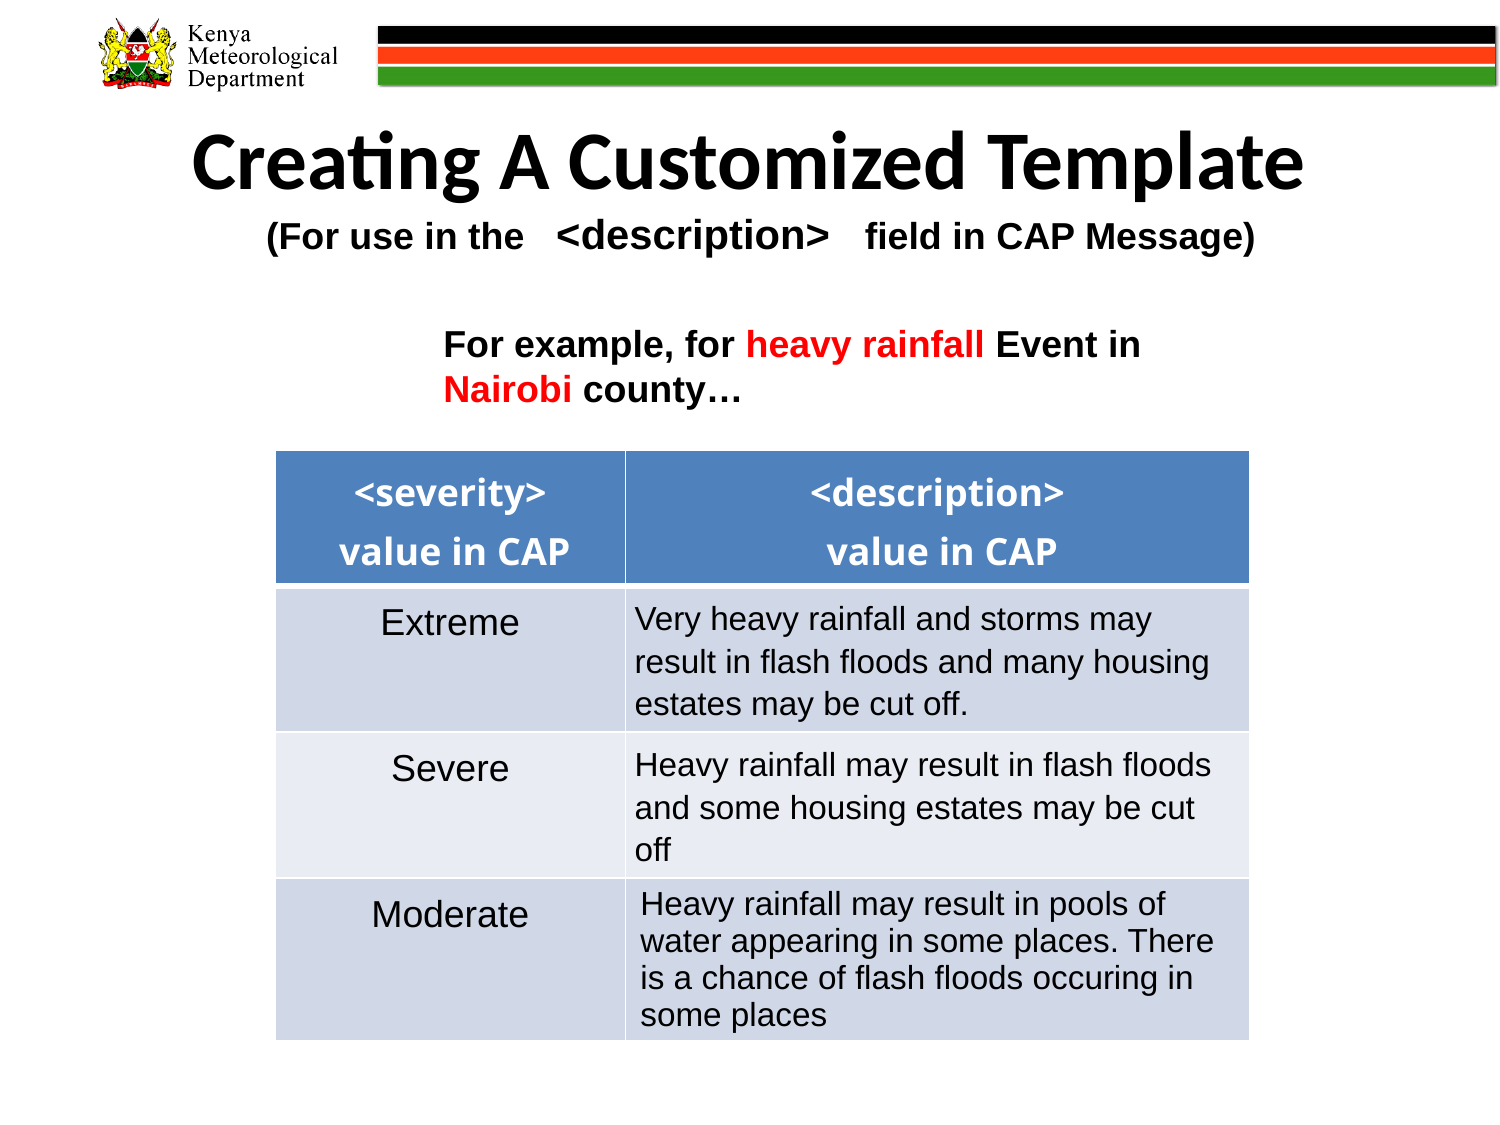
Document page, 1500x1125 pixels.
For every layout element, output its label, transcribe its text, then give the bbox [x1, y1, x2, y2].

table_header <description> value in CAP [626, 451, 1249, 583]
title Creating A Customized Template [112, 112, 1388, 201]
table_cell Severe [276, 733, 625, 877]
table_header <severity> value in CAP [276, 451, 625, 583]
text_box (For use in the <description> field in CAP Message) [251, 200, 1271, 265]
table_cell Moderate [276, 879, 625, 1040]
text_box For example, for heavy rainfall Event in Nairobi county… [428, 312, 1167, 418]
picture [92, 9, 1500, 101]
table_cell Very heavy rainfall and storms may result in flash floods and many housing estates may be cut off. [626, 589, 1249, 731]
table_cell Heavy rainfall may result in pools of water appearing in some places. There is a chance of flash floods occuring in some places [626, 879, 1249, 1040]
table_cell Extreme [276, 589, 625, 731]
table_cell Heavy rainfall may result in flash floods and some housing estates may be cut off [626, 733, 1249, 877]
